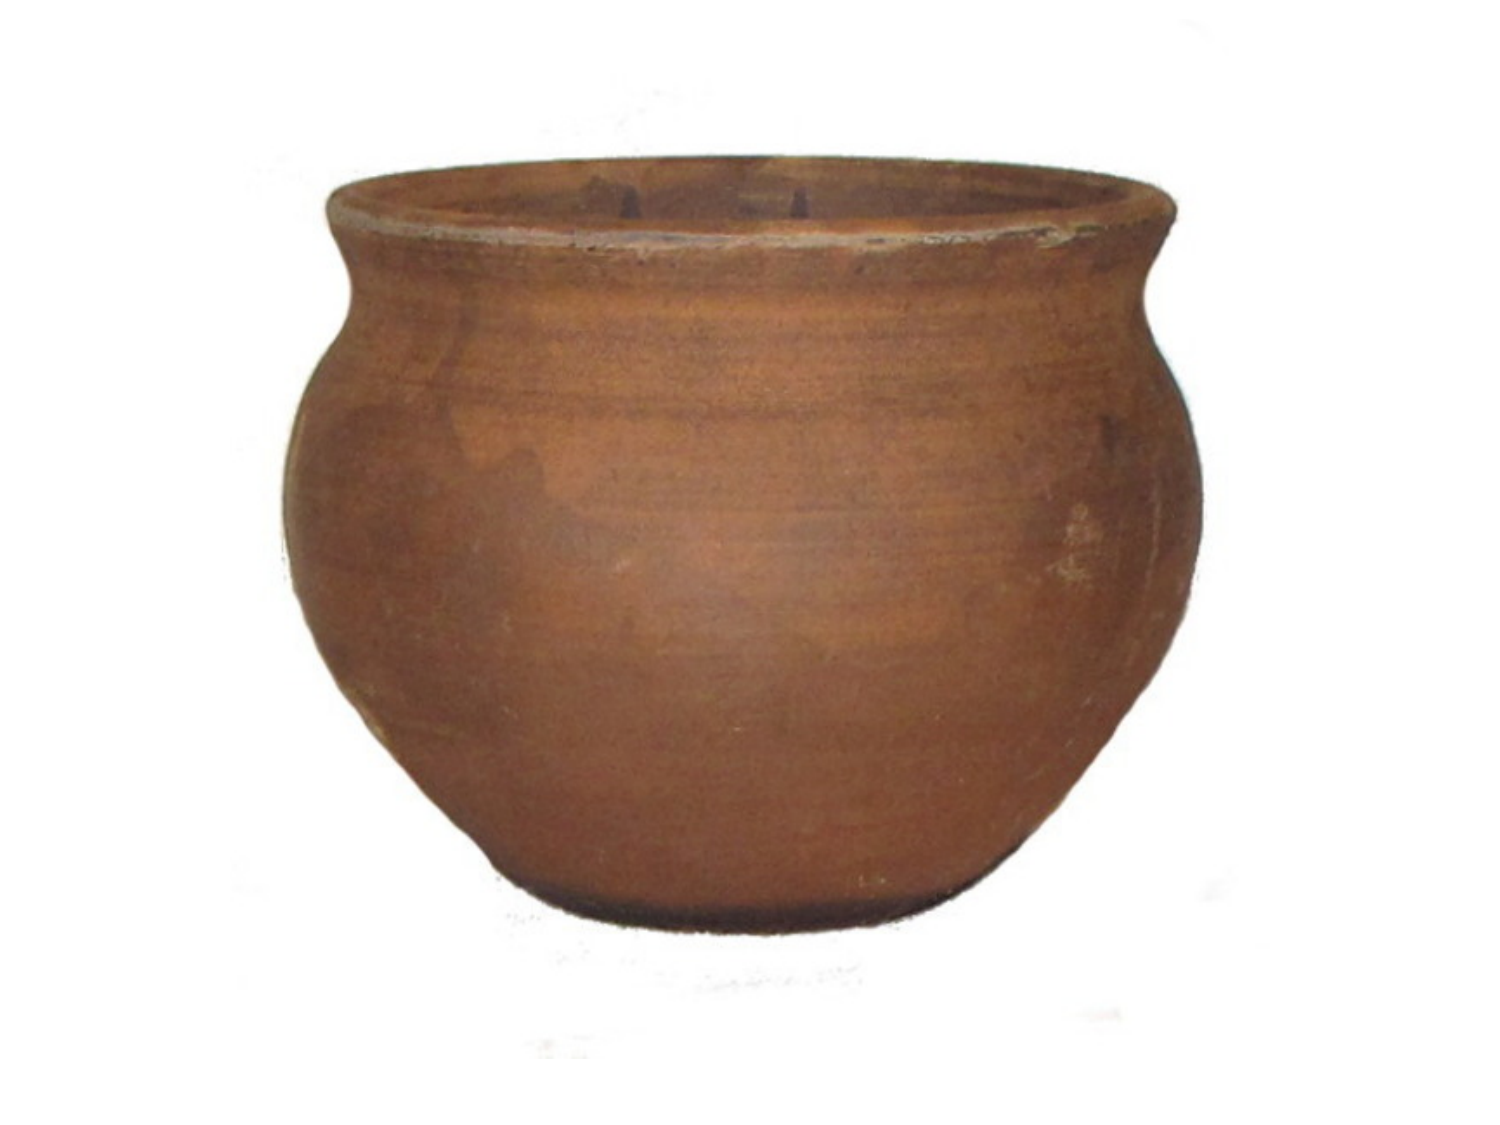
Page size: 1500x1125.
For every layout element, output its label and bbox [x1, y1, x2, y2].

list [229, 18, 1270, 1059]
